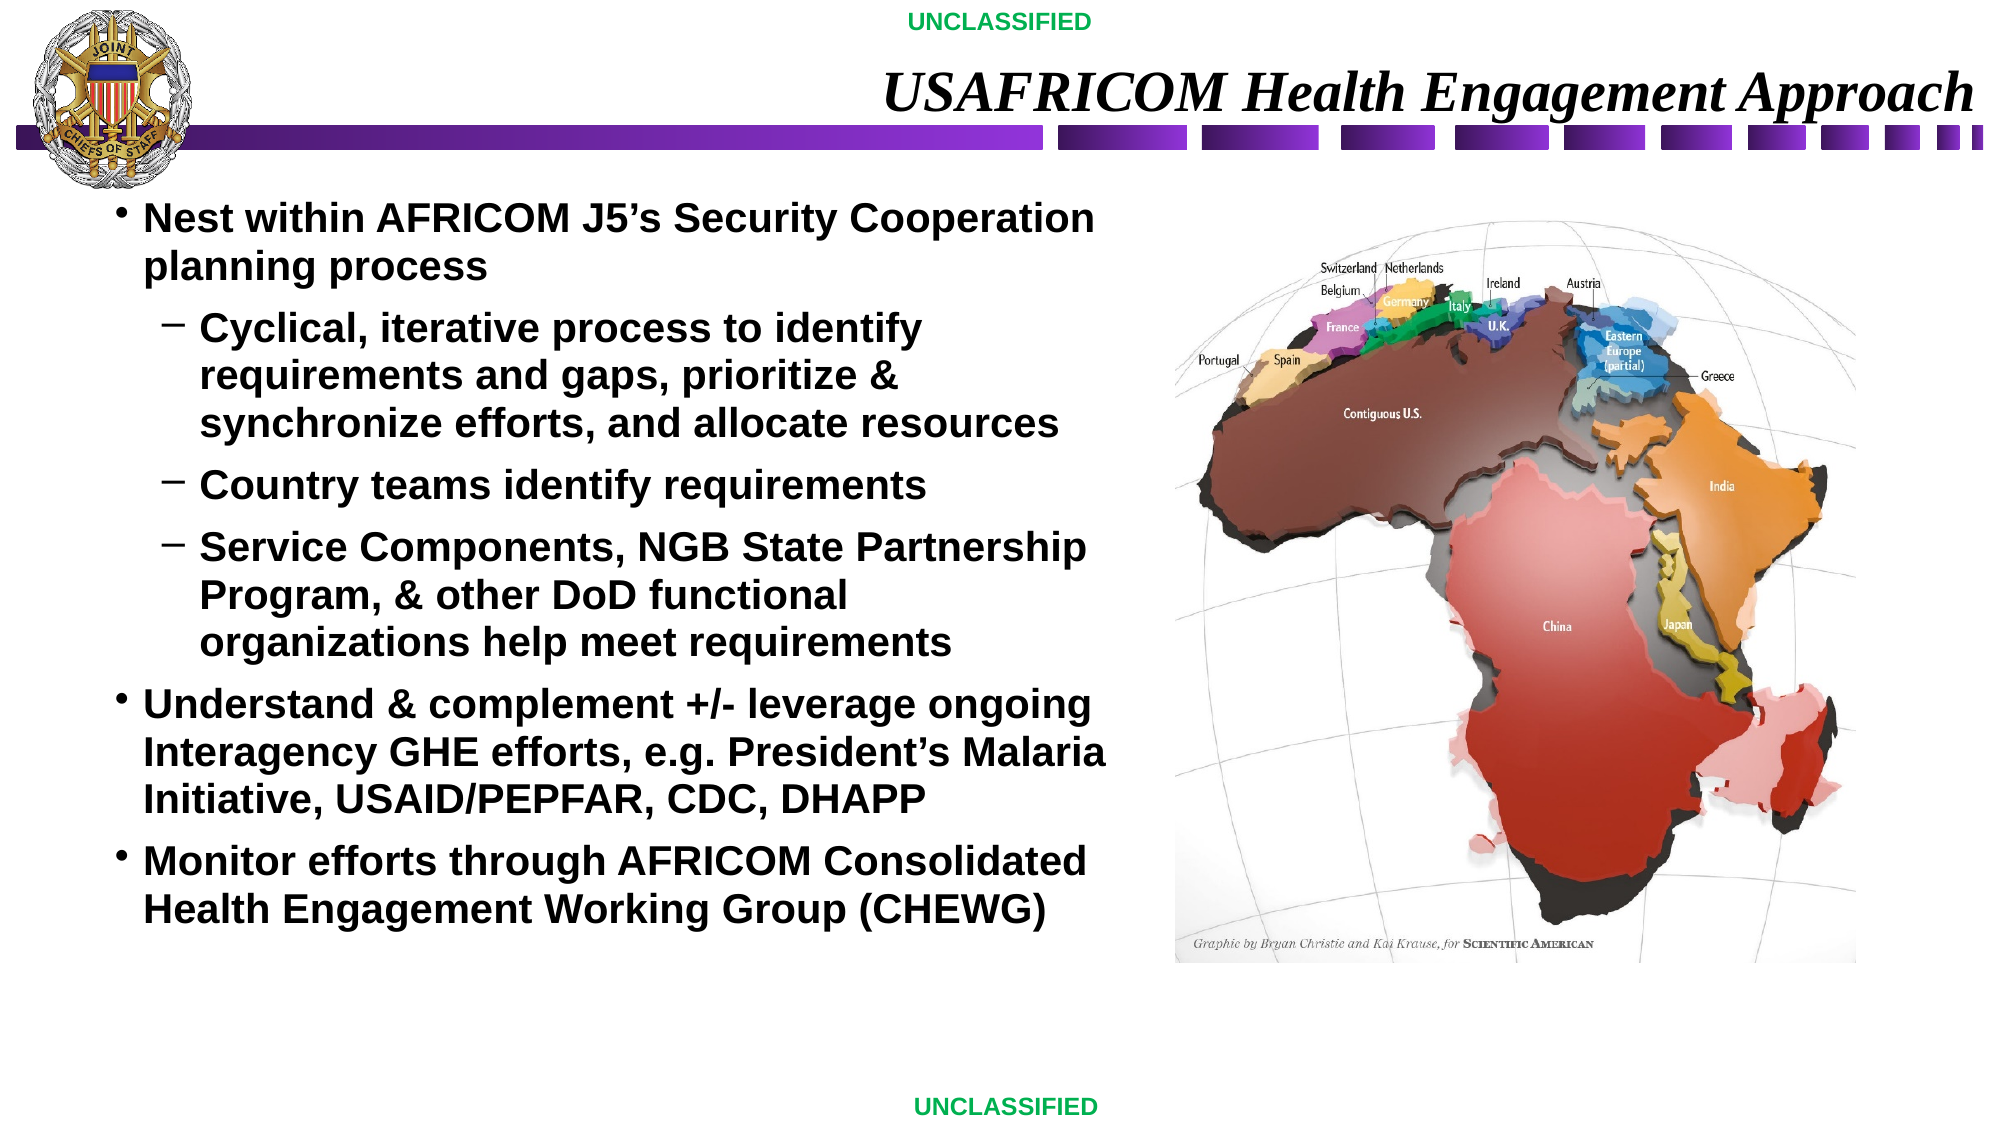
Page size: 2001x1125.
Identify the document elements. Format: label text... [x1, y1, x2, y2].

title USAFRICOM Health Engagement Approach [266, 24, 1984, 132]
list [1174, 212, 1856, 963]
picture [30, 6, 194, 191]
list Nest within AFRICOM J5’s Security Cooperation planning process Cyclical, iterative process to identify requirements and gaps, prioritize & synchronize efforts, and allocate resources Country teams identify requirements Service Components, NGB State Partnership Program, & other DoD functional organizations help meet requirements Understand & complement +/- leverage ongoing Interagency GHE efforts, e.g. President’s Malaria Initiative, USAID/PEPFAR, CDC, DHAPP Monitor efforts through AFRICOM Consolidated Health Engagement Working Group (CHEWG) [99, 187, 1125, 1043]
